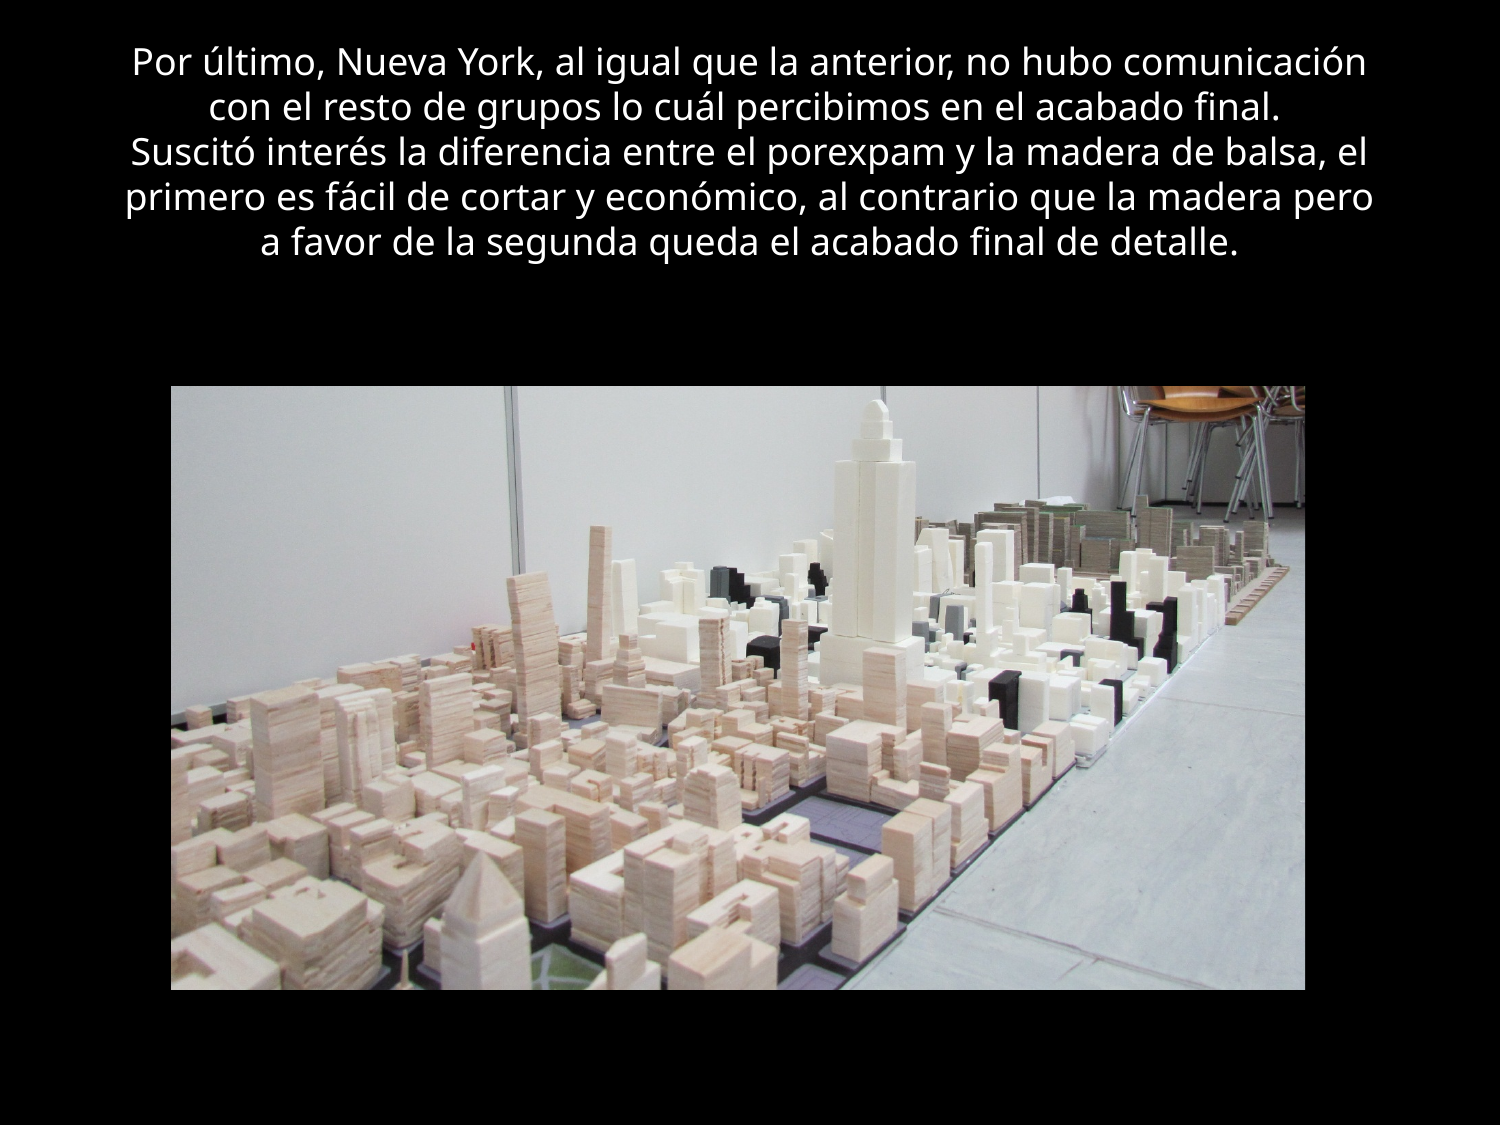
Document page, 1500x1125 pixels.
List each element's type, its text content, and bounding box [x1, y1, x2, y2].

picture [170, 386, 1306, 990]
text_box Por último, Nueva York, al igual que la anterior, no hubo comunicación con el resto de grupos lo cuál percibimos en el acabado final. Suscitó interés la diferencia entre el porexpam y la madera de balsa, el primero es fácil de cortar y económico, al contrario que la madera pero a favor de la segunda queda el acabado final de detalle. [100, 30, 1400, 316]
